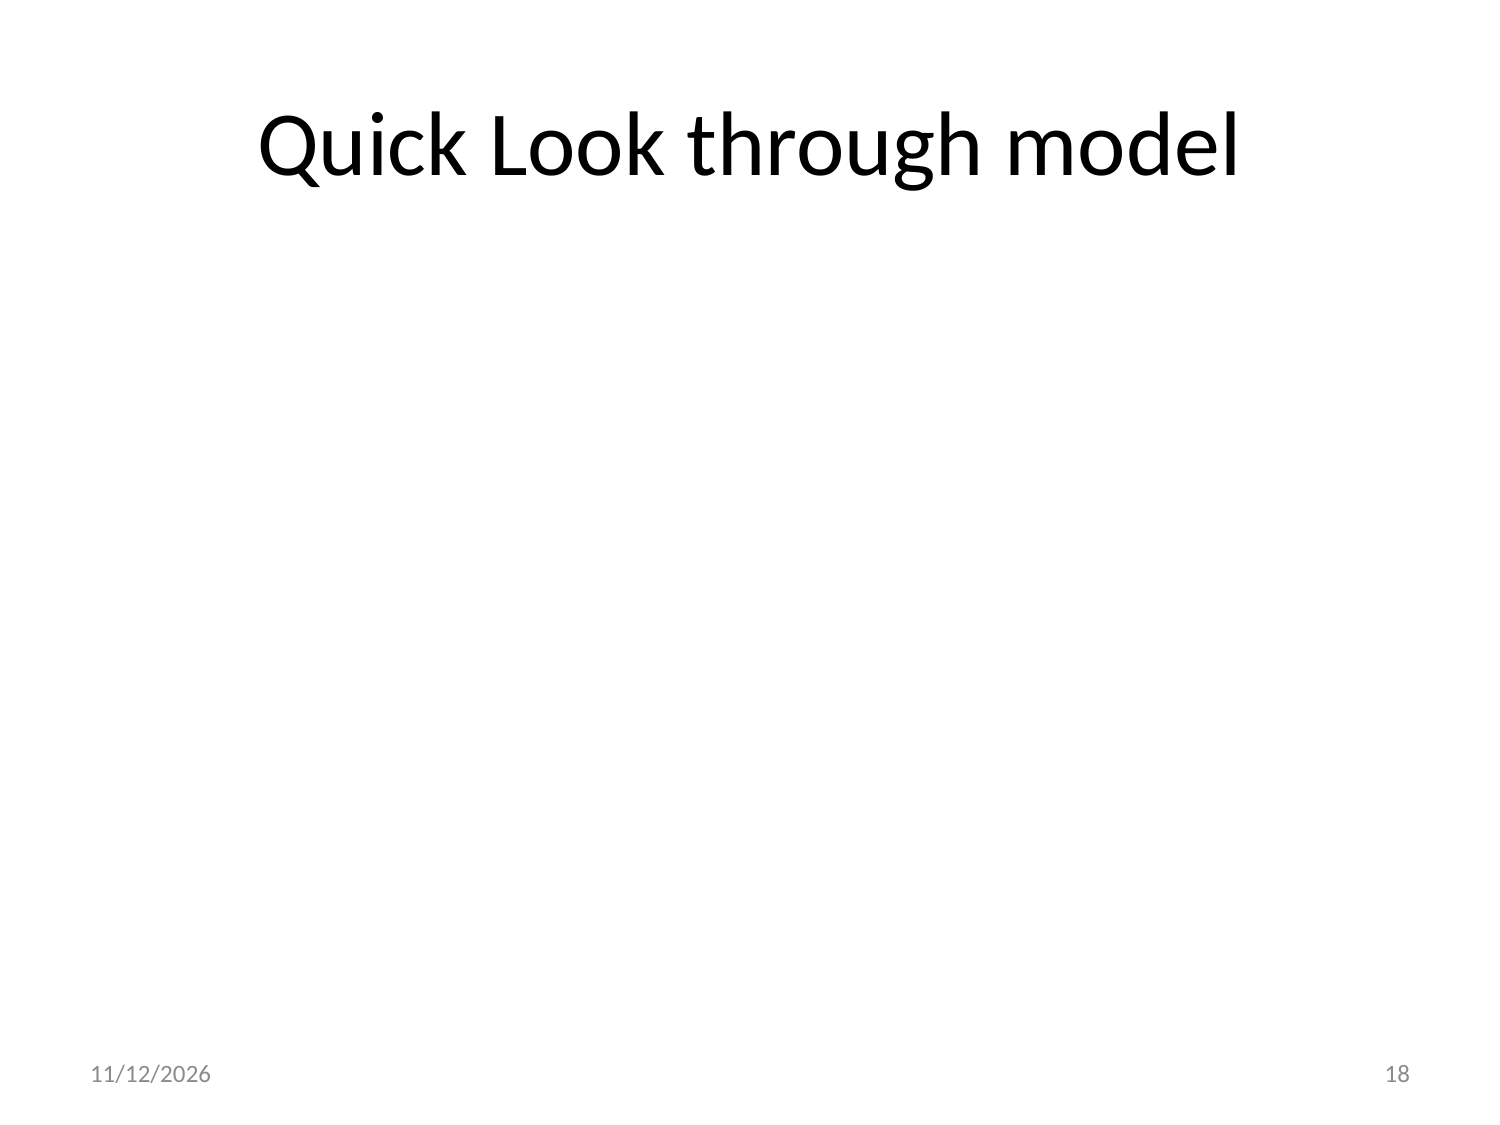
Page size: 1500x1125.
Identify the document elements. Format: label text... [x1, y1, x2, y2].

slide_number 18 [1074, 1042, 1425, 1103]
title Quick Look through model [75, 45, 1425, 233]
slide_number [75, 1042, 425, 1103]
